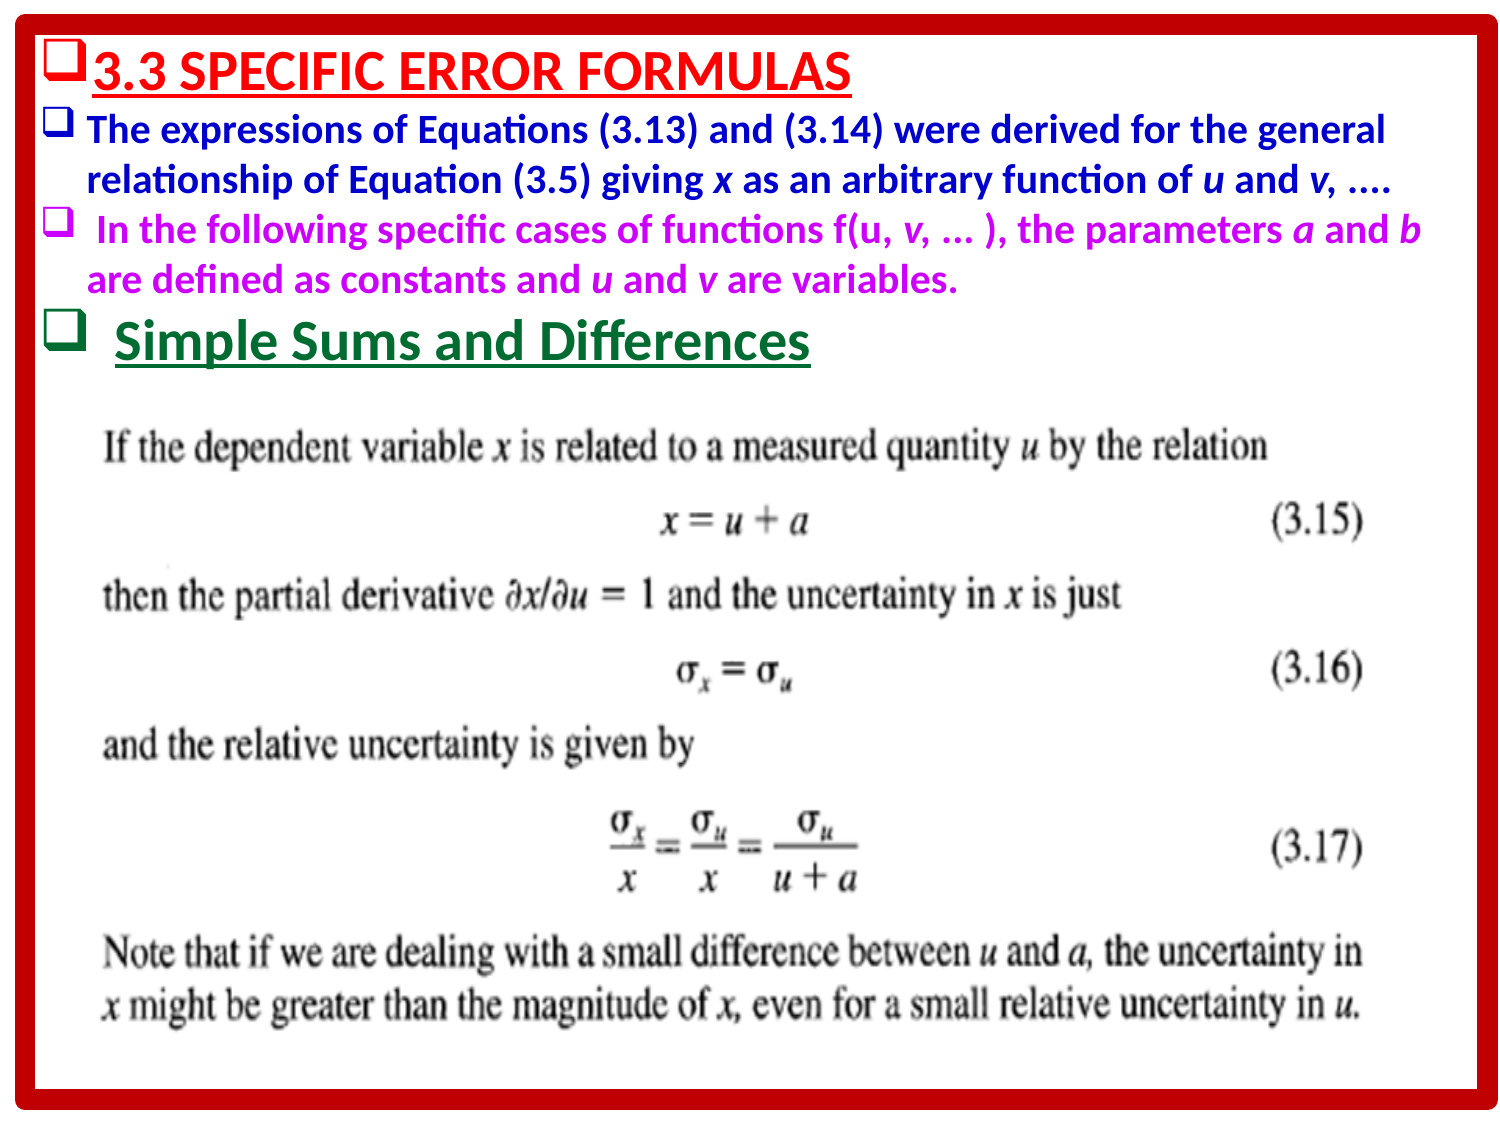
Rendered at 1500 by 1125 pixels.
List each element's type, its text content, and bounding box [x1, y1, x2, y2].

text_box 3.3 SPECIFIC ERROR FORMULAS The expressions of Equations (3.13) and (3.14) were derived for the general relationship of Equation (3.5) giving x as an arbitrary function of u and v, .... In the following specific cases of functions f(u, v, ... ), the parameters a and b are defined as constants and u and v are variables. Simple Sums and Differences [24, 24, 1488, 1100]
picture [85, 424, 1375, 1063]
